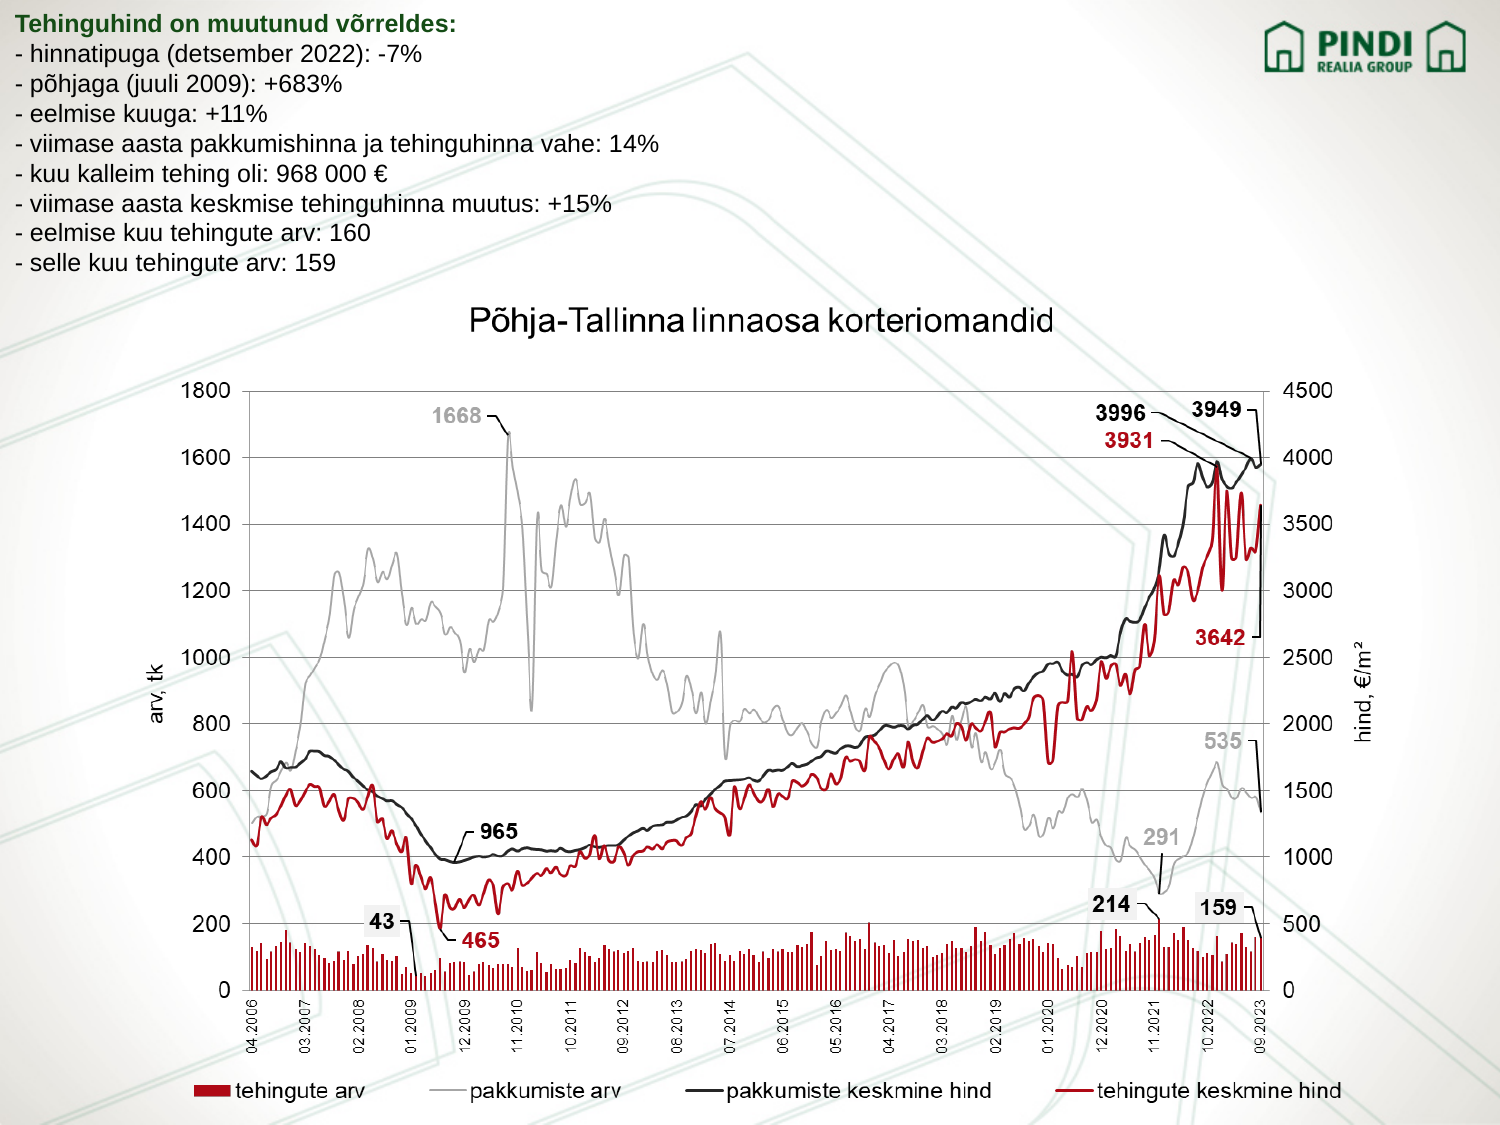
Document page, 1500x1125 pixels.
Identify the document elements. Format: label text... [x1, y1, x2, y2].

text_box Tehinguhind on muutunud võrreldes: - hinnatipuga (detsember 2022): -7% - põhjaga (juuli 2009): +683% - eelmise kuuga: +11% - viimase aasta pakkumishinna ja tehinguhinna vahe: 14% - kuu kalleim tehing oli: 968 000 € - viimase aasta keskmise tehinguhinna muutus: +15% - eelmise kuu tehingute arv: 160 - selle kuu tehingute arv: 159 [0, 0, 869, 285]
picture [0, 0, 1500, 1125]
